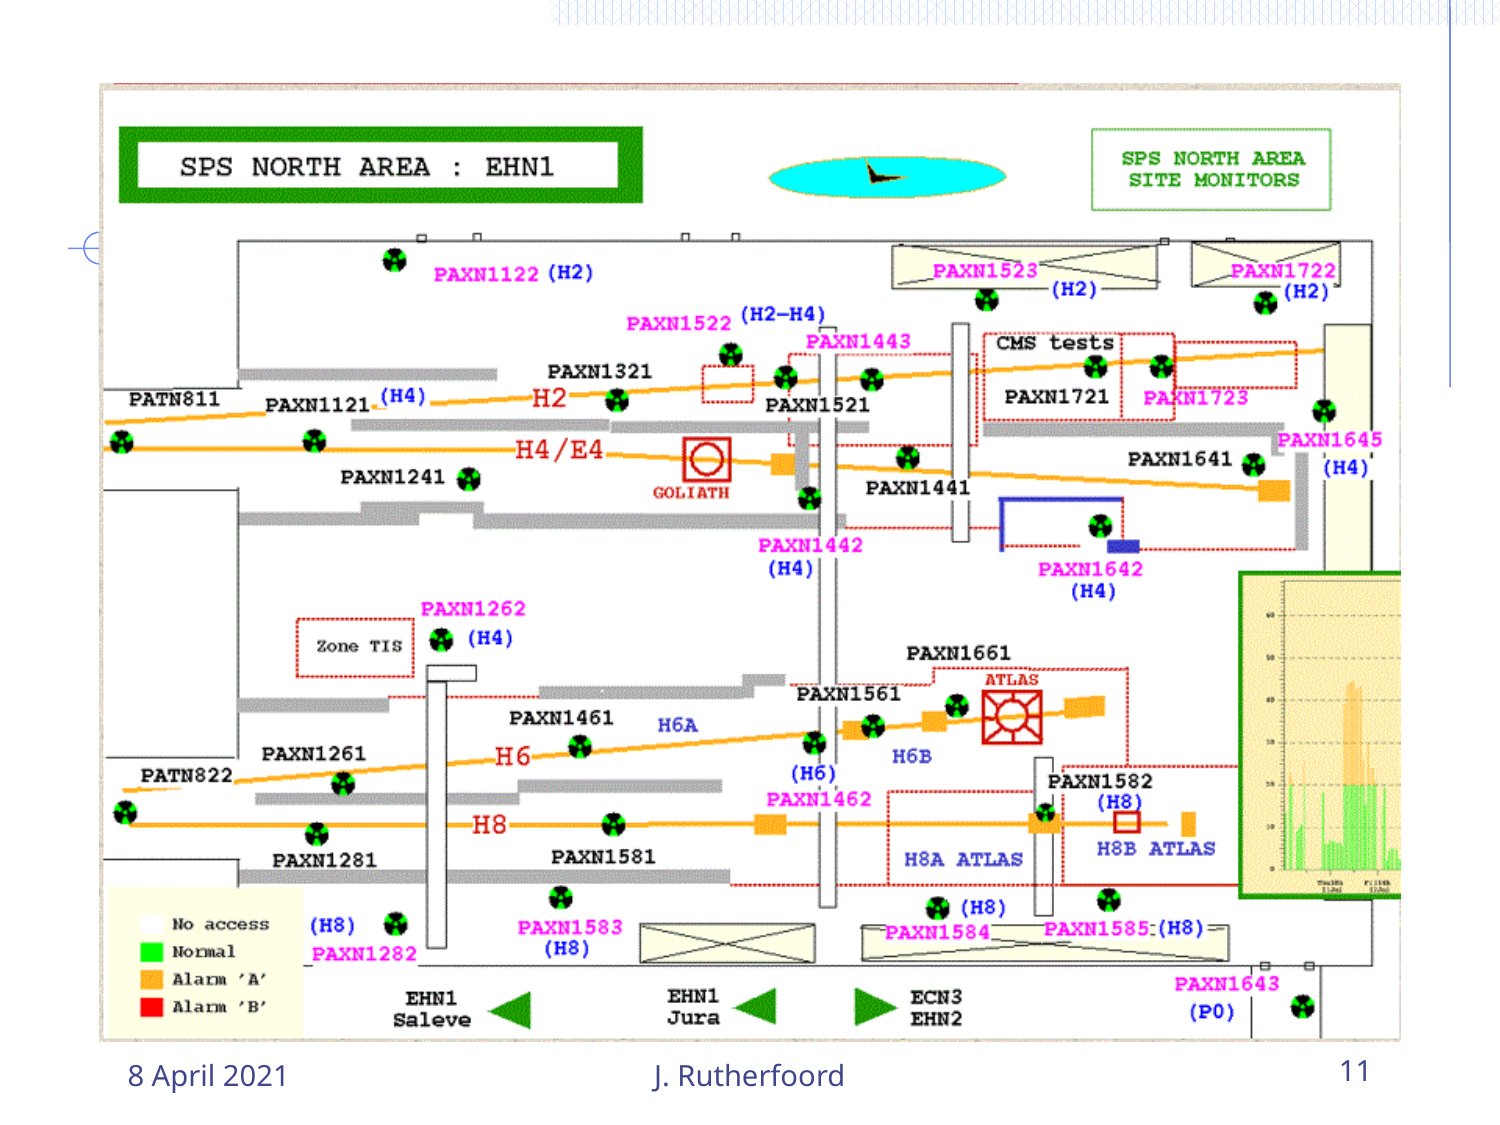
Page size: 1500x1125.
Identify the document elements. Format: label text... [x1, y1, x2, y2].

picture [98, 83, 1401, 1042]
footer J. Rutherfoord [512, 1050, 988, 1100]
slide_number 11 [1074, 1050, 1388, 1100]
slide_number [112, 1050, 425, 1100]
